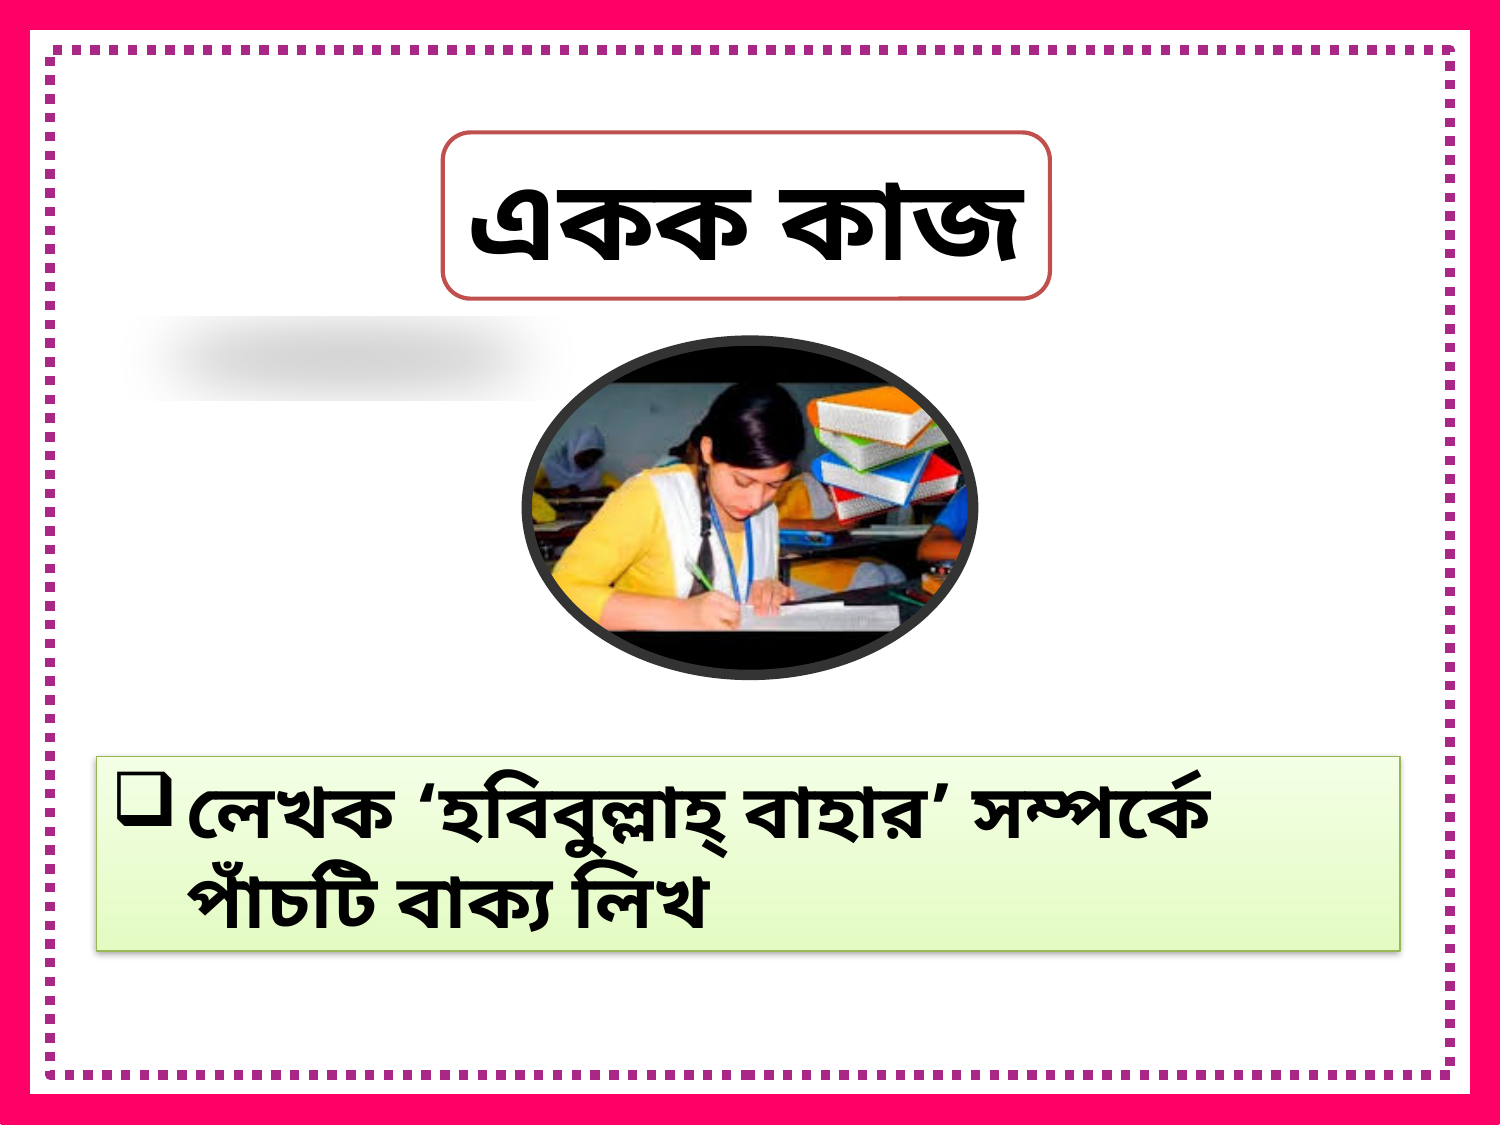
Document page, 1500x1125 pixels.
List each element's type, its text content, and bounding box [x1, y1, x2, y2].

text_box একক কাজ [440, 130, 1053, 301]
text_box লেখক ‘হবিবুল্লাহ্‌ বাহার’ সম্পর্কে পাঁচটি বাক্য লিখ [96, 756, 1401, 952]
picture [526, 340, 974, 676]
